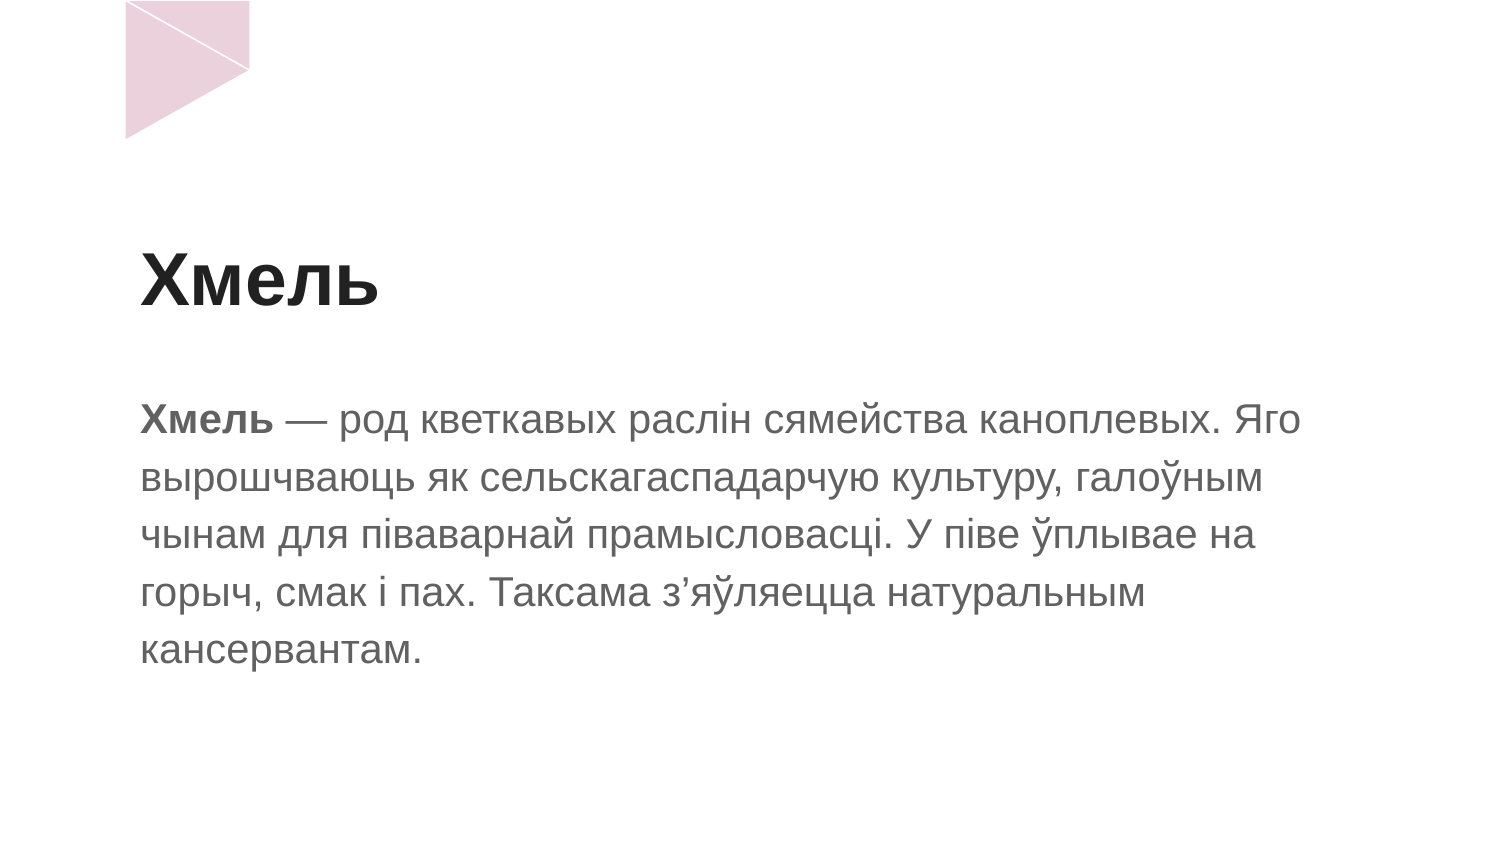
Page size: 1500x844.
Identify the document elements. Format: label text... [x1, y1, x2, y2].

list Хмель — род кветкавых раслін сямейства каноплевых. Яго вырошчваюць як сельскагаспадарчую культуру, галоўным чынам для піваварнай прамысловасці. У піве ўплывае на горыч, смак і пах. Таксама з’яўляецца натуральным кансервантам. [125, 369, 1375, 753]
title Хмель [125, 195, 1375, 336]
